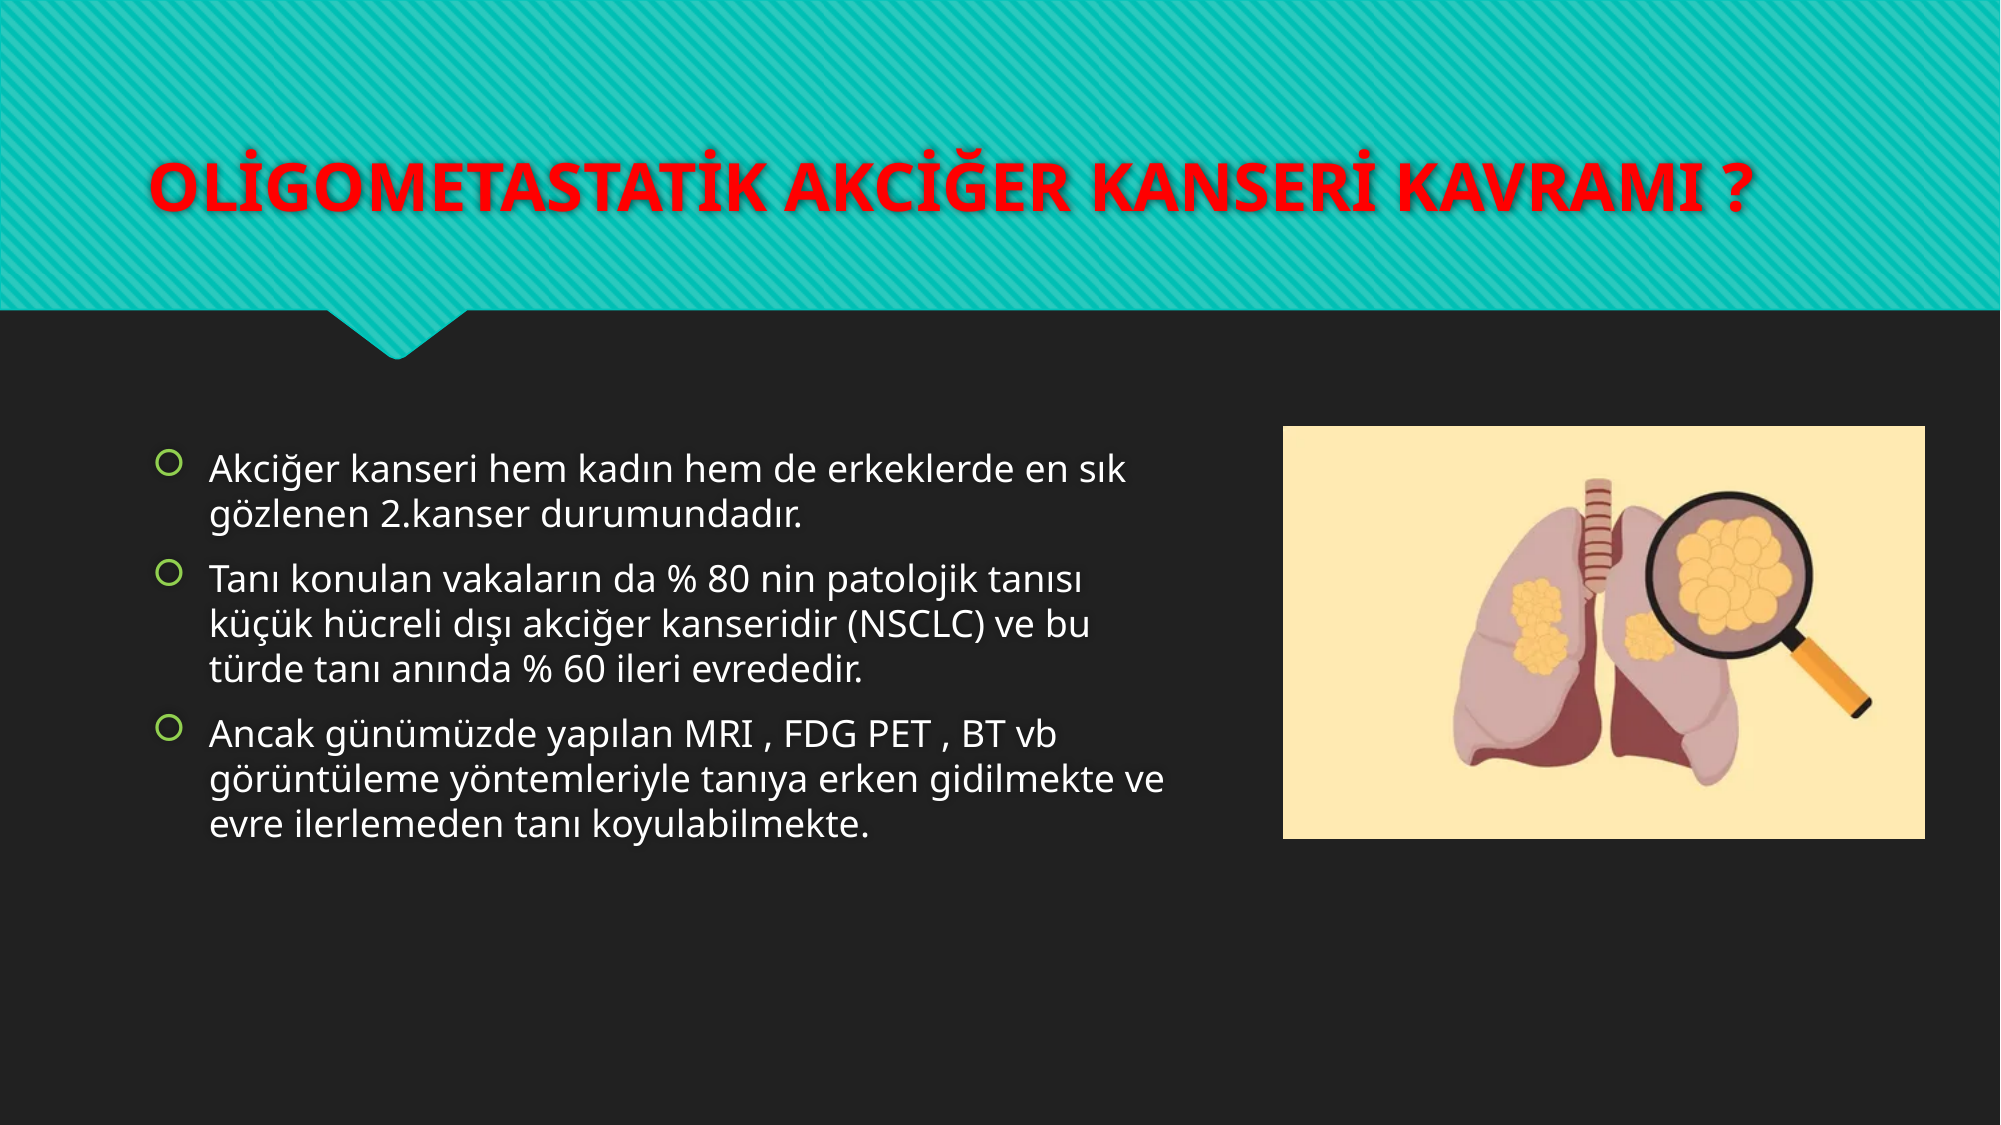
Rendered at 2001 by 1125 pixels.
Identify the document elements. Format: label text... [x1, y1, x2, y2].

picture [1283, 426, 1926, 839]
list Akciğer kanseri hem kadın hem de erkeklerde en sık gözlenen 2.kanser durumundadır. Tanı konulan vakaların da % 80 nin patolojik tanısı küçük hücreli dışı akciğer kanseridir (NSCLC) ve bu türde tanı anında % 60 ileri evrededir. Ancak günümüzde yapılan MRI , FDG PET , BT vb görüntüleme yöntemleriyle tanıya erken gidilmekte ve evre ilerlemeden tanı koyulabilmekte. [137, 277, 1199, 1014]
title OLİGOMETASTATİK AKCİĞER KANSERİ KAVRAMI ? [132, 73, 1868, 233]
